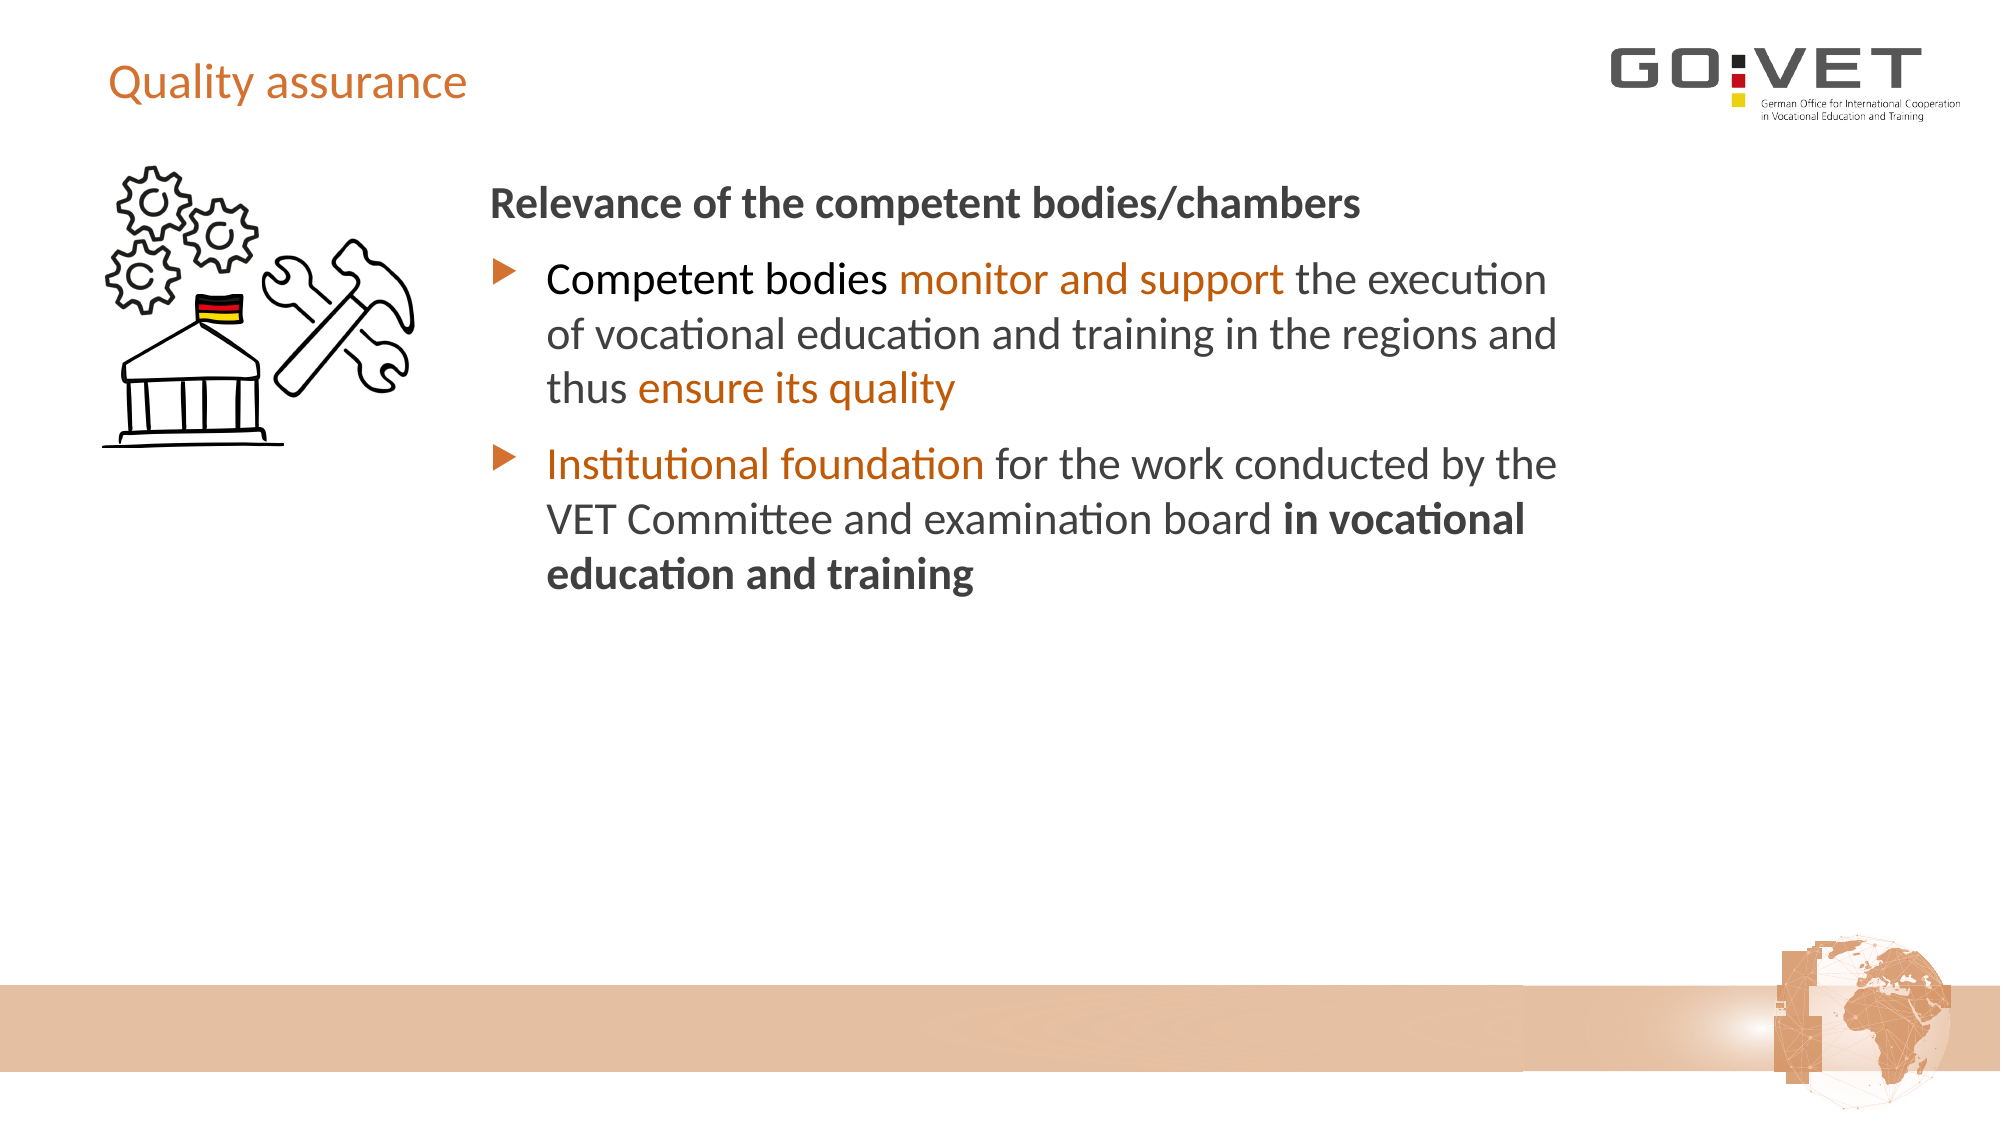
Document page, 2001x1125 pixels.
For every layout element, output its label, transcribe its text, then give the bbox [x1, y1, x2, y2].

picture [87, 158, 418, 448]
list Relevance of the competent bodies/chambers Competent bodies monitor and support the execution of vocational education and training in the regions and thus ensure its quality Institutional foundation for the work conducted by the VET Committee and examination board in vocational education and training [490, 172, 1815, 929]
picture [1611, 48, 1960, 122]
title Quality assurance [108, 48, 1585, 122]
